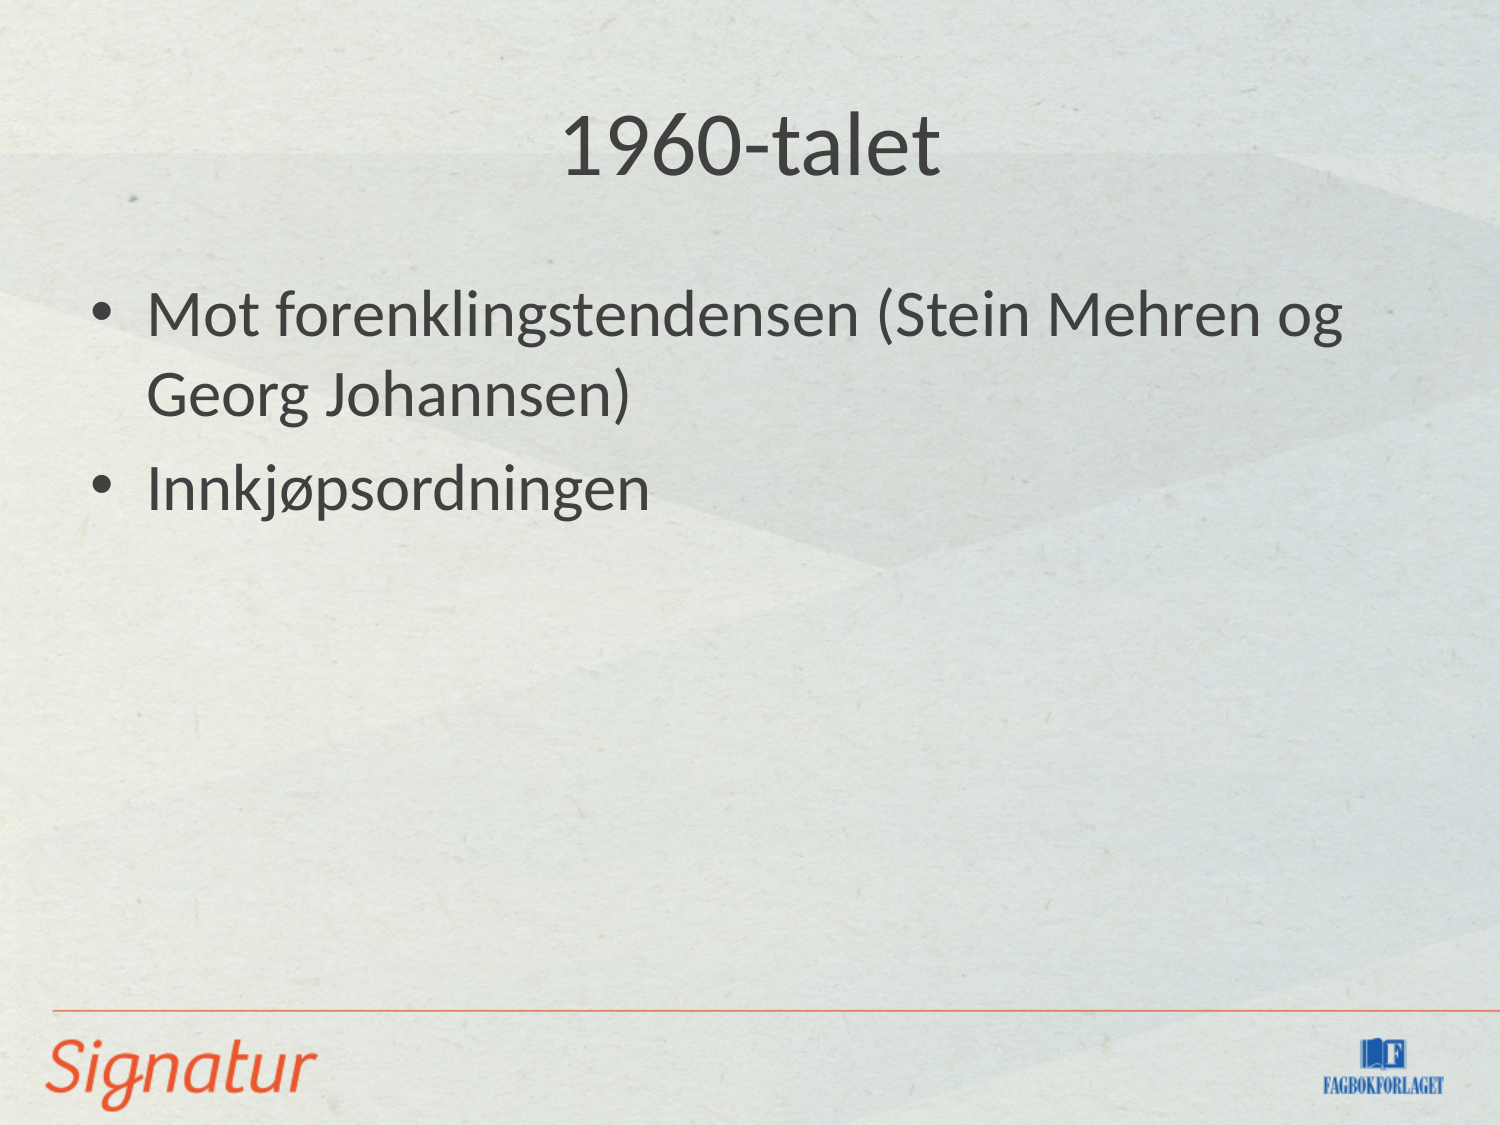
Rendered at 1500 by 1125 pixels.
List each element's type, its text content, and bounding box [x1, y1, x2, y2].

list Mot forenklingstendensen (Stein Mehren og Georg Johannsen) Innkjøpsordningen [75, 262, 1425, 1005]
picture [0, 0, 1500, 1125]
title 1960-talet [75, 45, 1425, 233]
